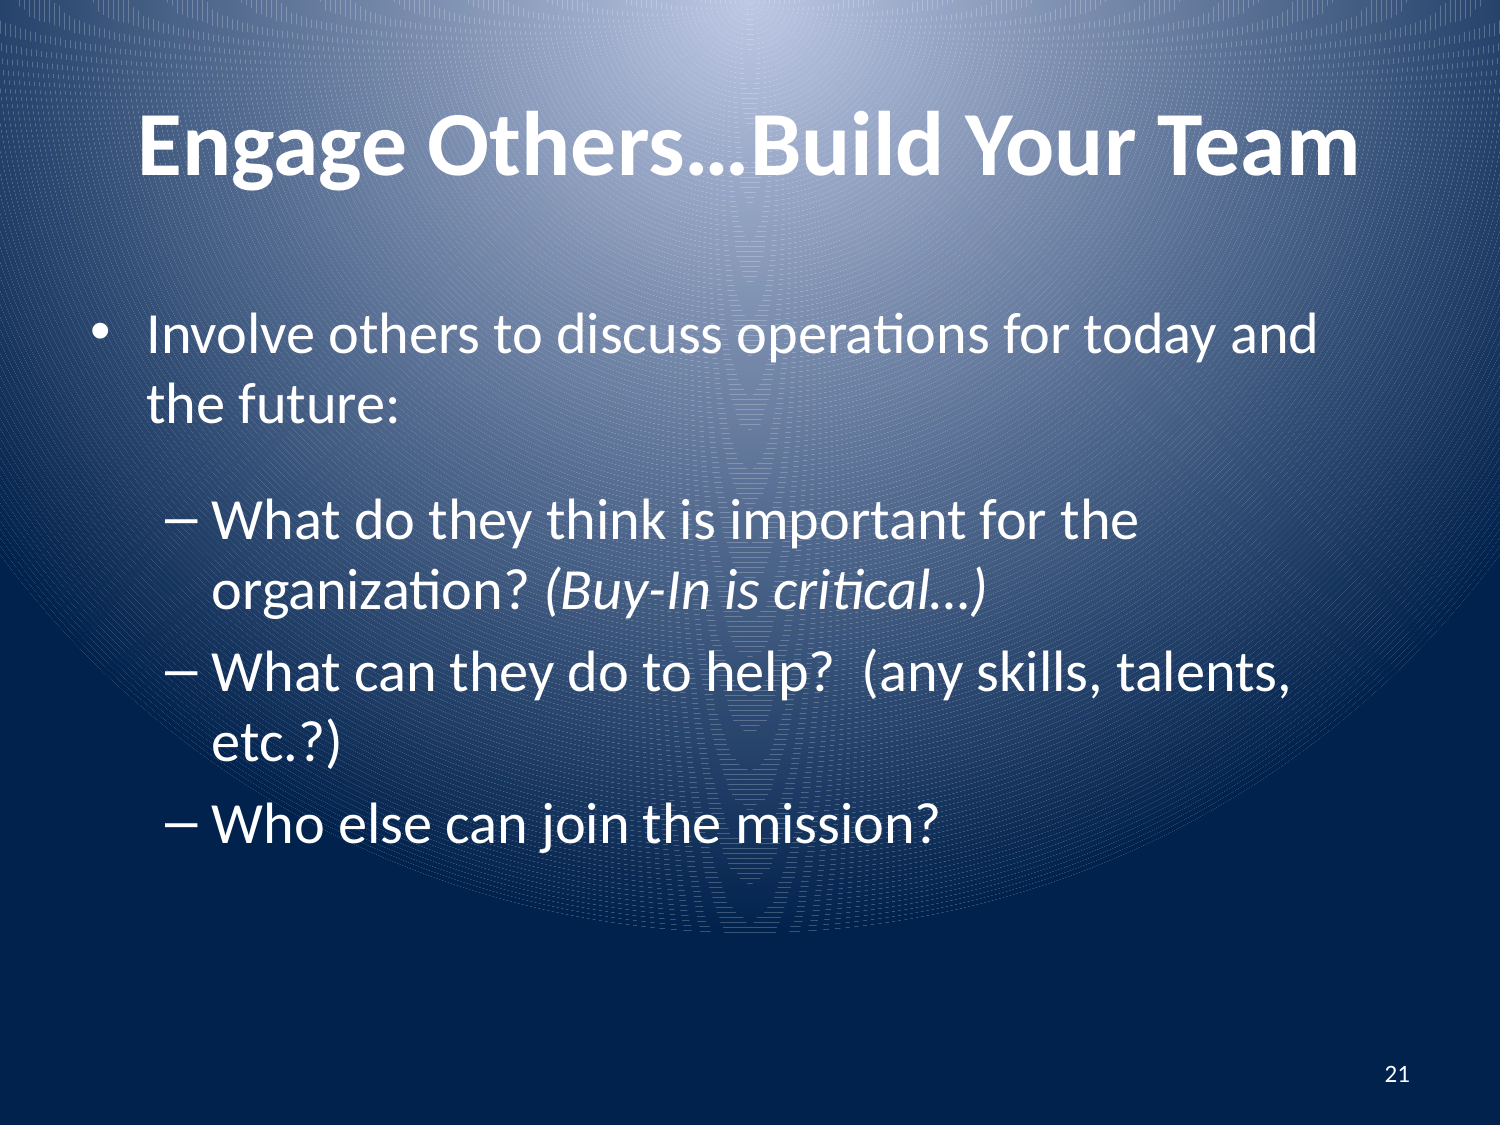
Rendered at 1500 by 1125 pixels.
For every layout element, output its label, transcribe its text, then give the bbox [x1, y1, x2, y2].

slide_number 21 [1074, 1042, 1425, 1103]
title Engage Others…Build Your Team [75, 45, 1425, 233]
list Involve others to discuss operations for today and the future: What do they think is important for the organization? (Buy-In is critical…) What can they do to help? (any skills, talents, etc.?) Who else can join the mission? [75, 287, 1425, 1043]
